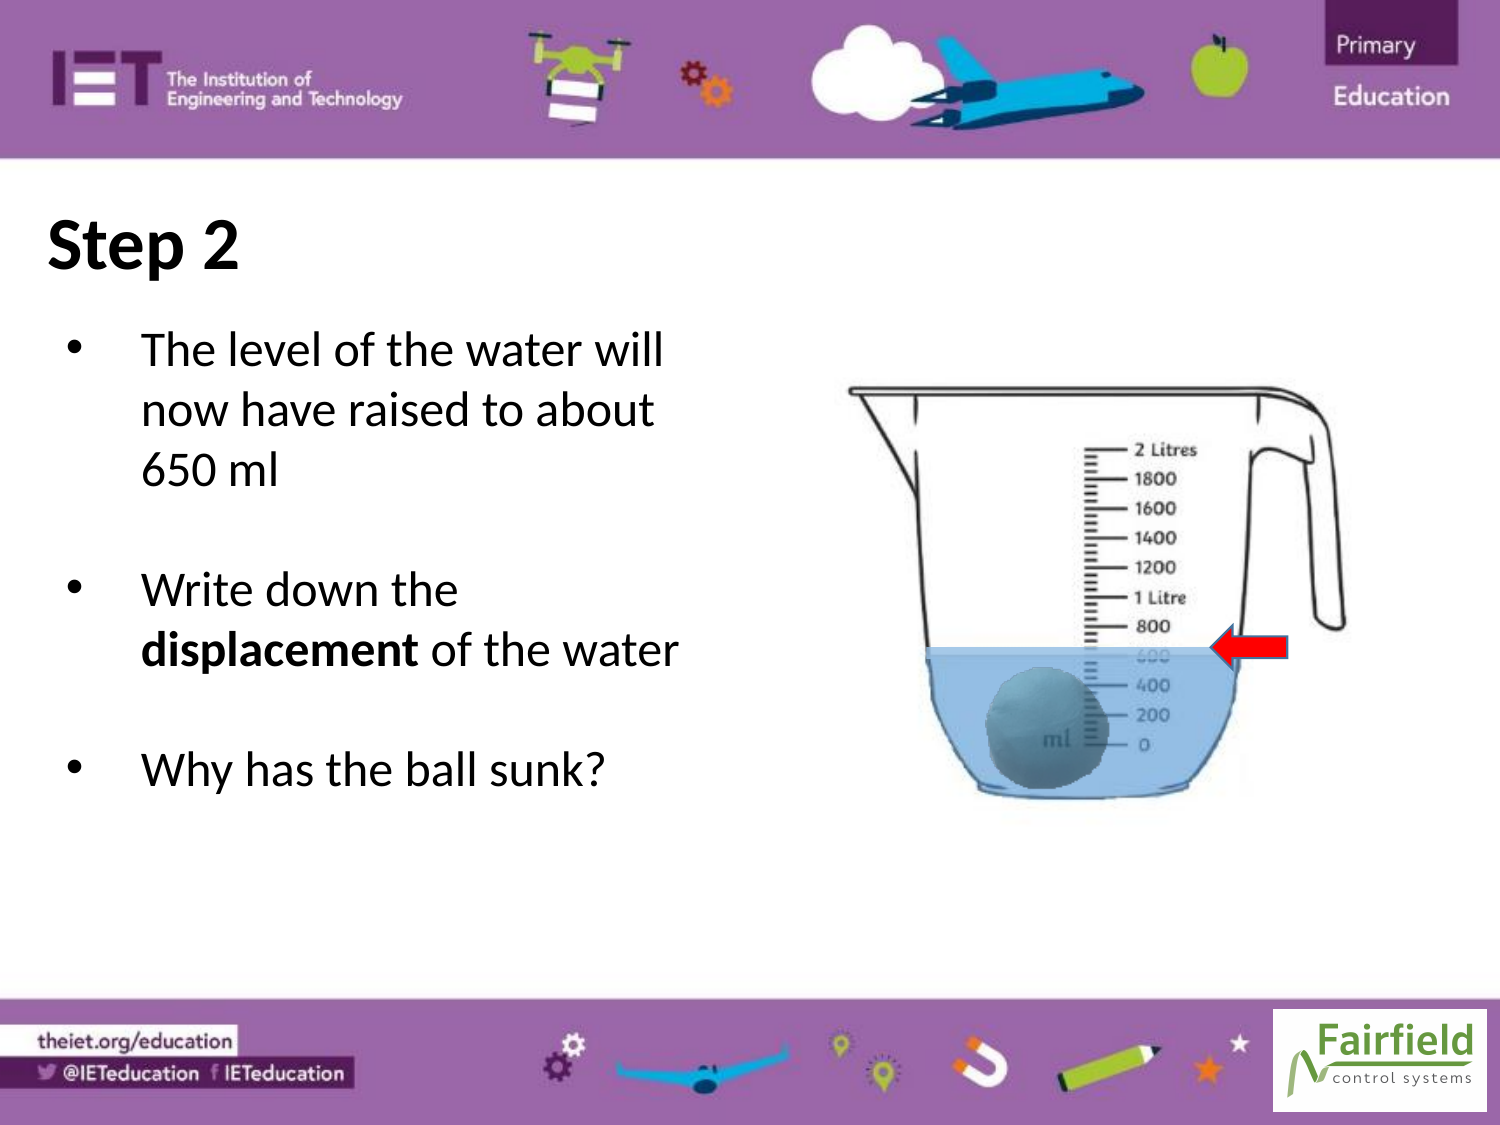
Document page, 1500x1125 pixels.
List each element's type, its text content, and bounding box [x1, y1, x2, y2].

picture [0, 0, 1500, 1125]
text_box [807, 350, 1383, 854]
text_box The level of the water will now have raised to about 650 ml Write down the displacement of the water Why has the ball sunk? [51, 309, 750, 804]
text_box Step 2 [32, 197, 313, 310]
